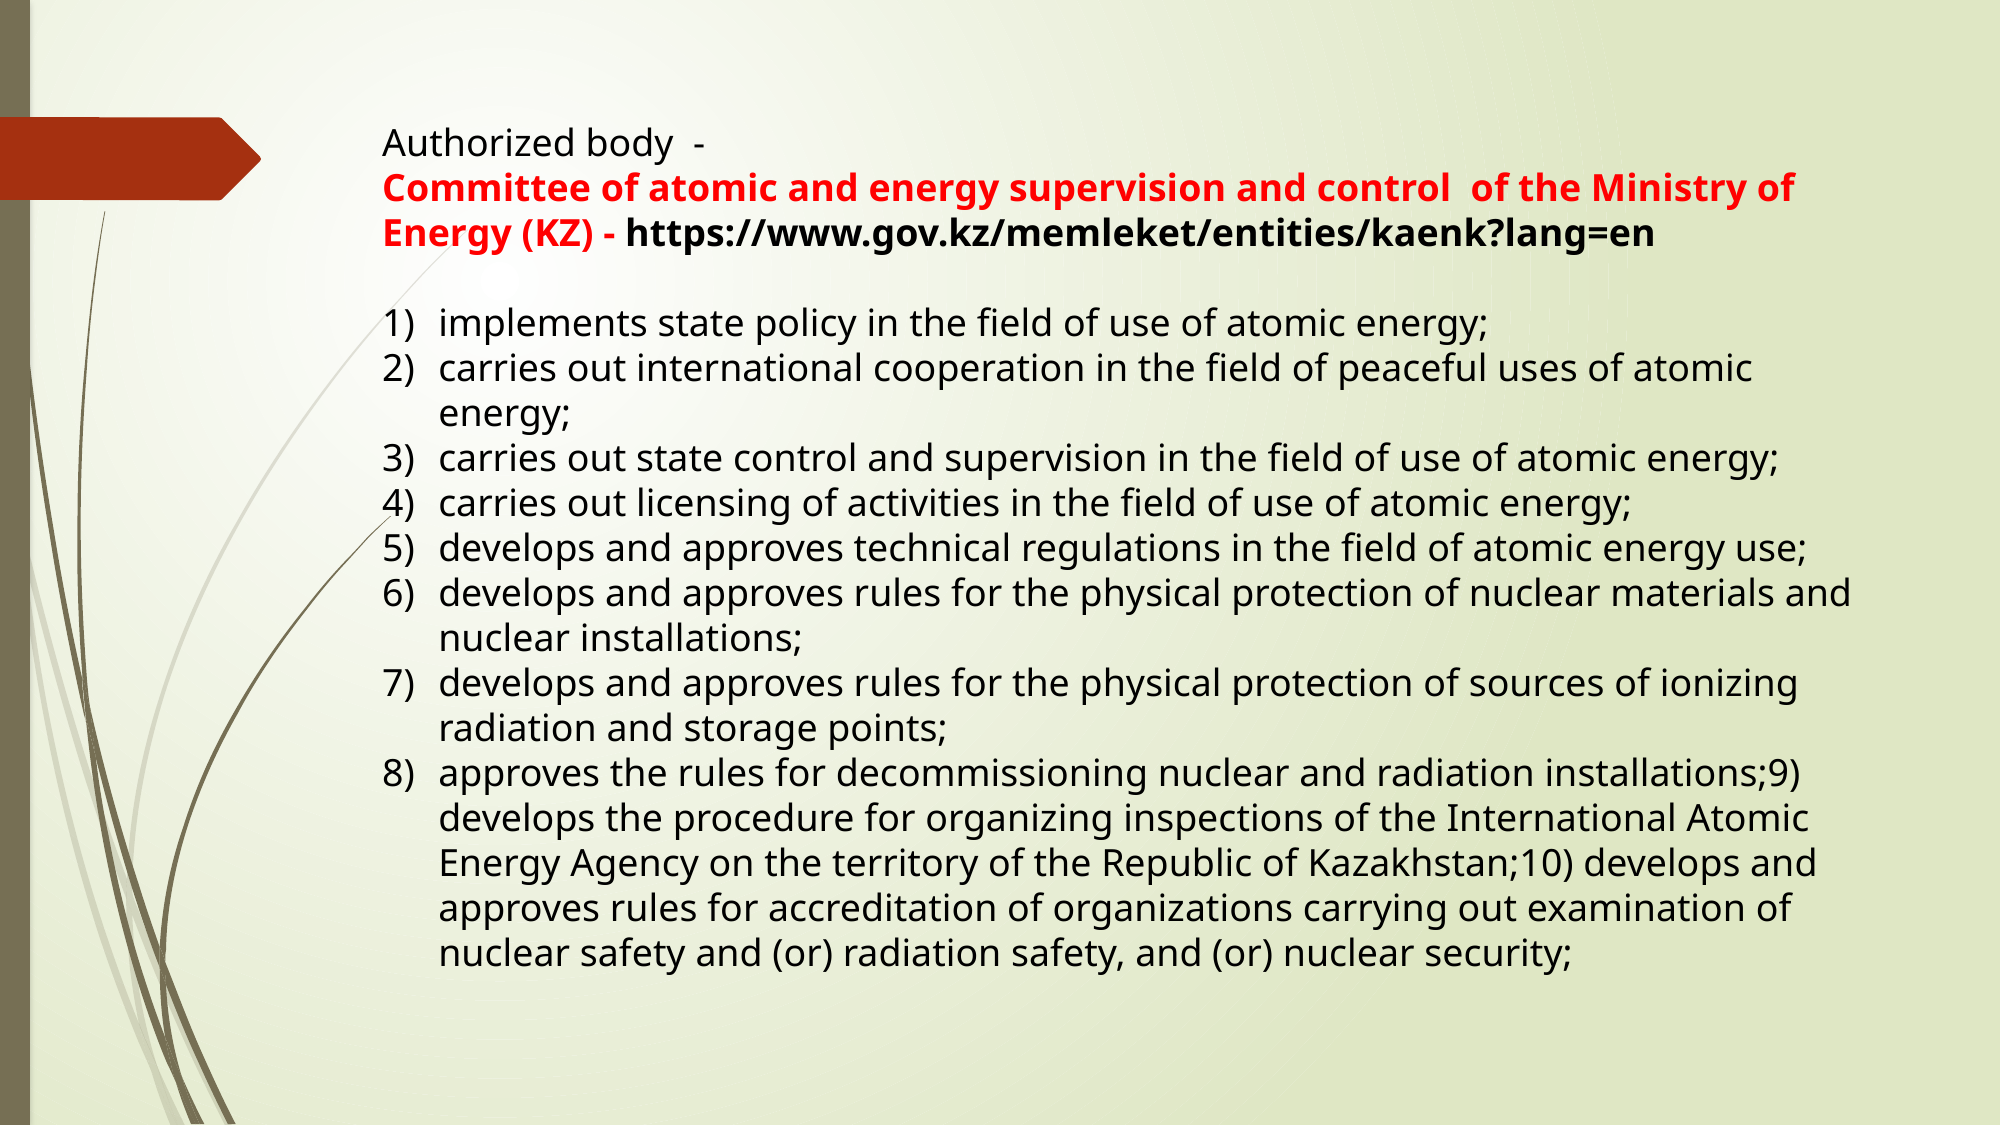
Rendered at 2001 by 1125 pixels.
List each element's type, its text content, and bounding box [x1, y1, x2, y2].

text_box Authorized body - Committee of atomic and energy supervision and control of the Ministry of Energy (KZ) - https://www.gov.kz/memleket/entities/kaenk?lang=en implements state policy in the field of use of atomic energy; carries out international cooperation in the field of peaceful uses of atomic energy; carries out state control and supervision in the field of use of atomic energy; carries out licensing of activities in the field of use of atomic energy; develops and approves technical regulations in the field of atomic energy use; develops and approves rules for the physical protection of nuclear materials and nuclear installations; develops and approves rules for the physical protection of sources of ionizing radiation and storage points; approves the rules for decommissioning nuclear and radiation installations;9) develops the procedure for organizing inspections of the International Atomic Energy Agency on the territory of the Republic of Kazakhstan;10) develops and approves rules for accreditation of organizations carrying out examination of nuclear safety and (or) radiation safety, and (or) nuclear security; [367, 112, 1870, 982]
